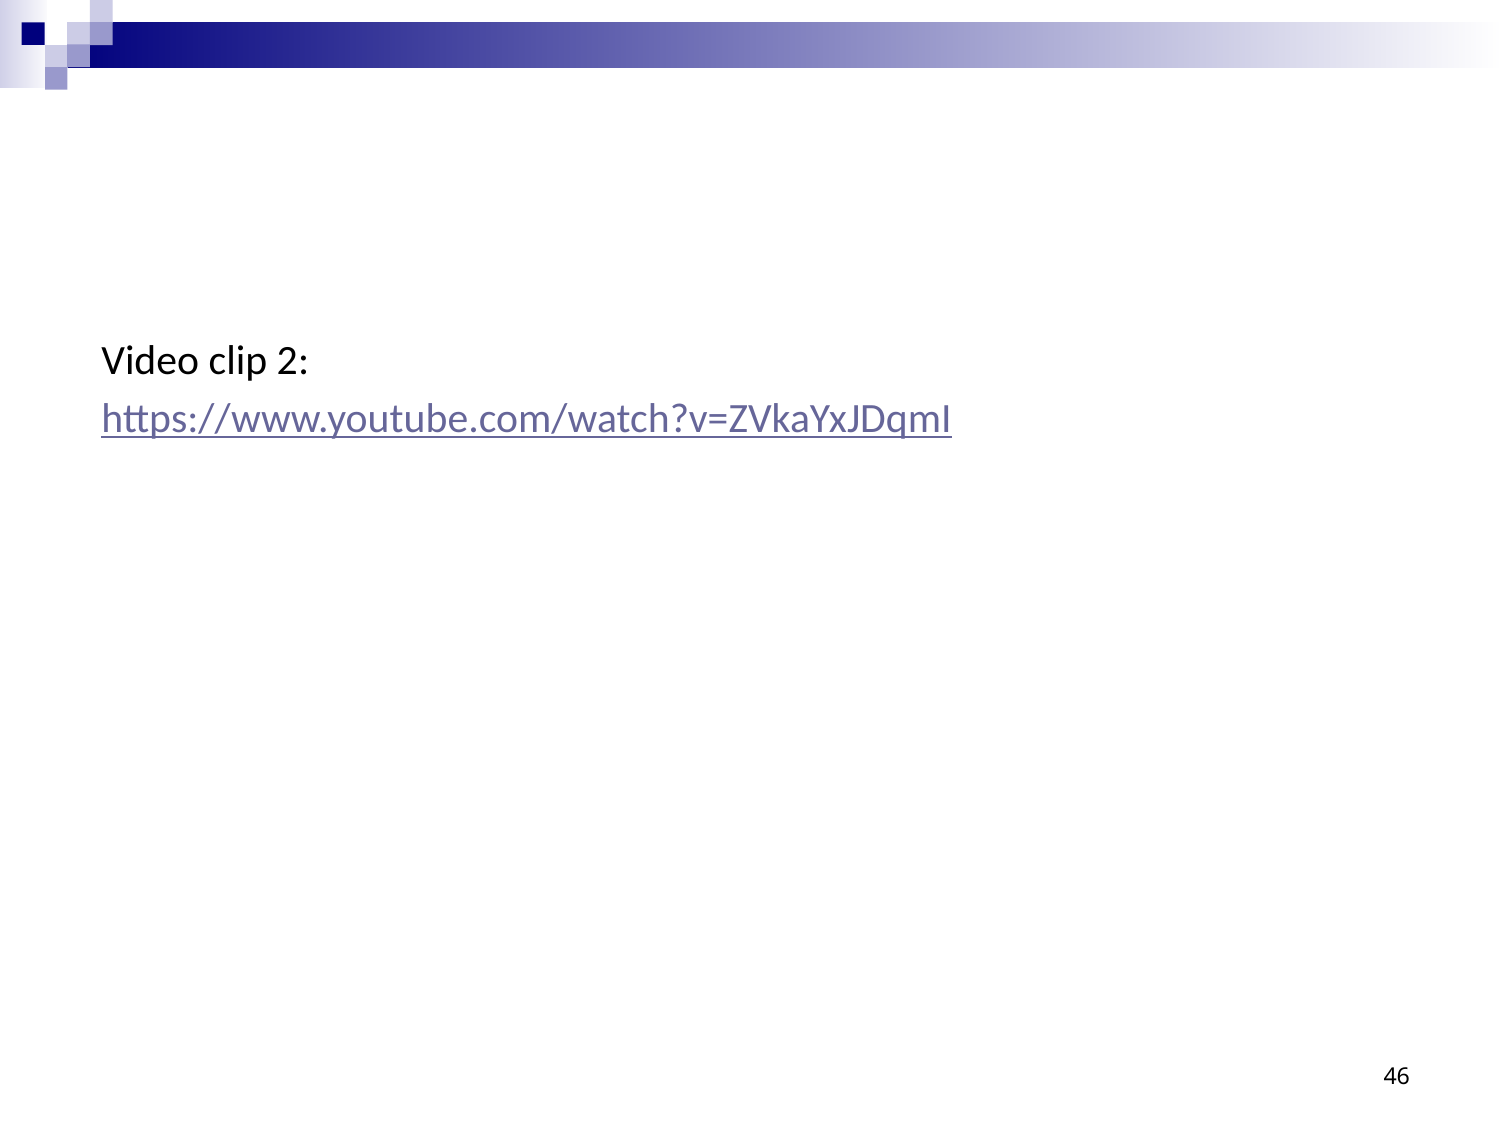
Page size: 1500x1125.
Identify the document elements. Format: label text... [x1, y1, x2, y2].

slide_number 46 [1074, 1024, 1426, 1101]
list Video clip 2: https://www.youtube.com/watch?v=ZVkaYxJDqmI [74, 324, 1426, 963]
